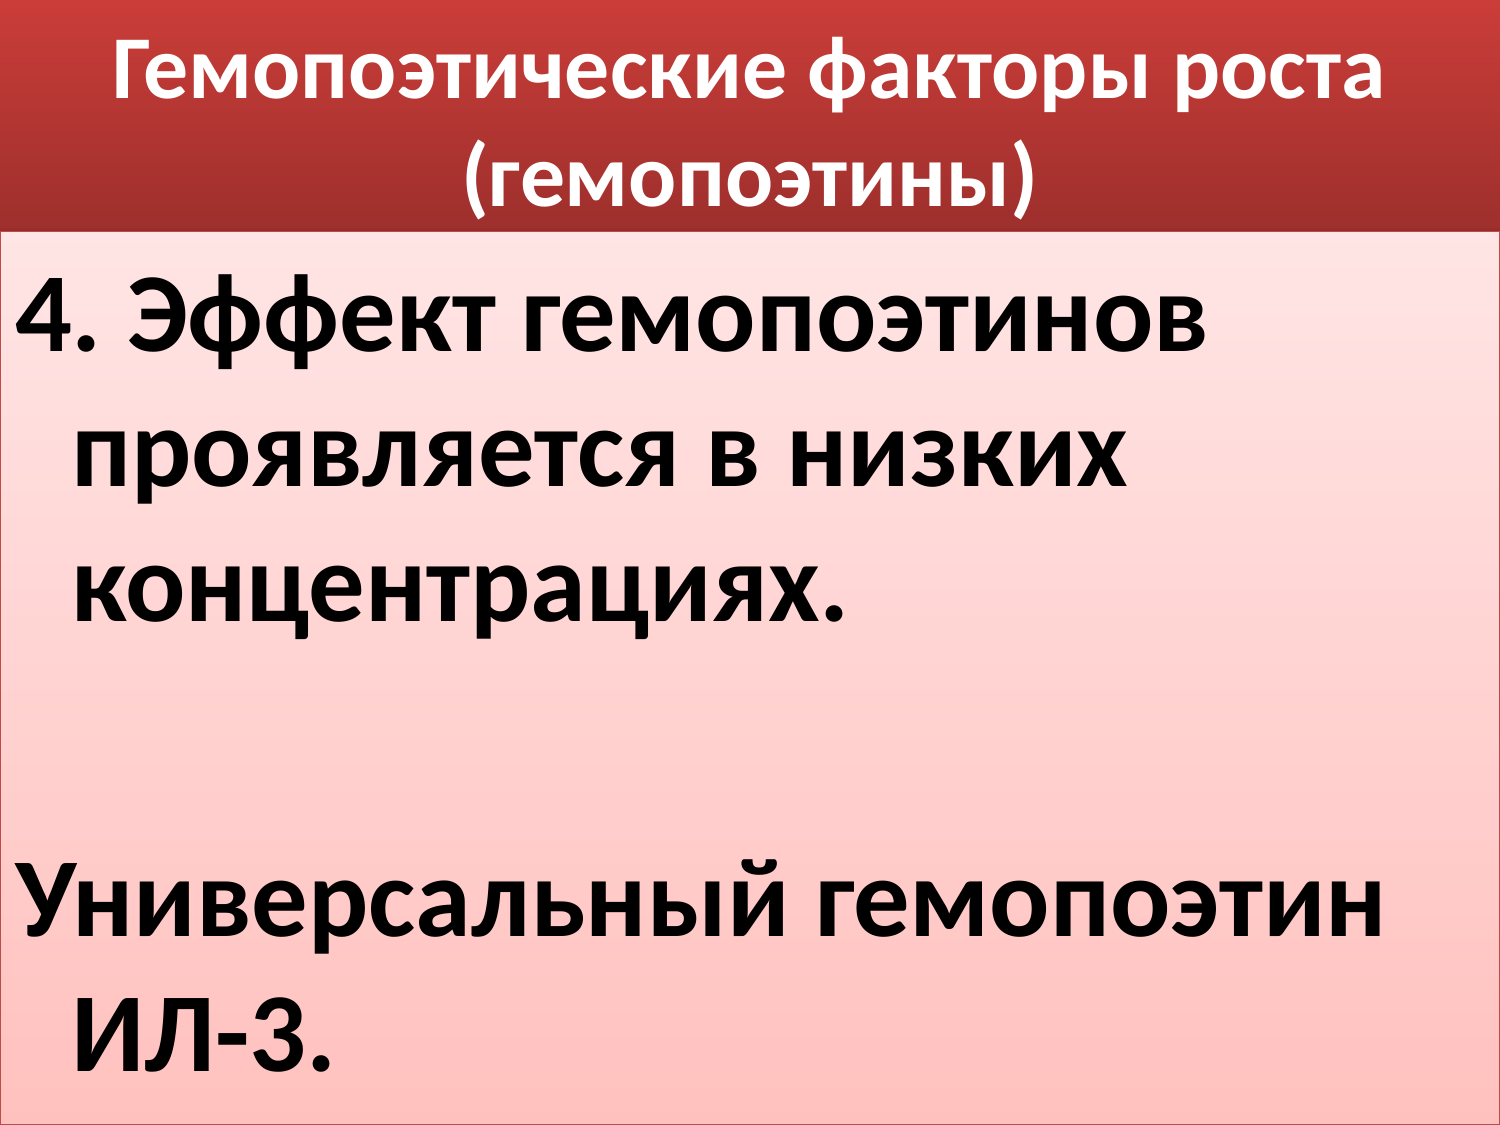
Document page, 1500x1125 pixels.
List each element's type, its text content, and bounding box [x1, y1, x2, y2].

title Гемопоэтические факторы роста (гемопоэтины) [0, 0, 1500, 230]
list 4. Эффект гемопоэтинов проявляется в низких концентрациях. Универсальный гемопоэтин ИЛ-3. [0, 231, 1500, 1125]
